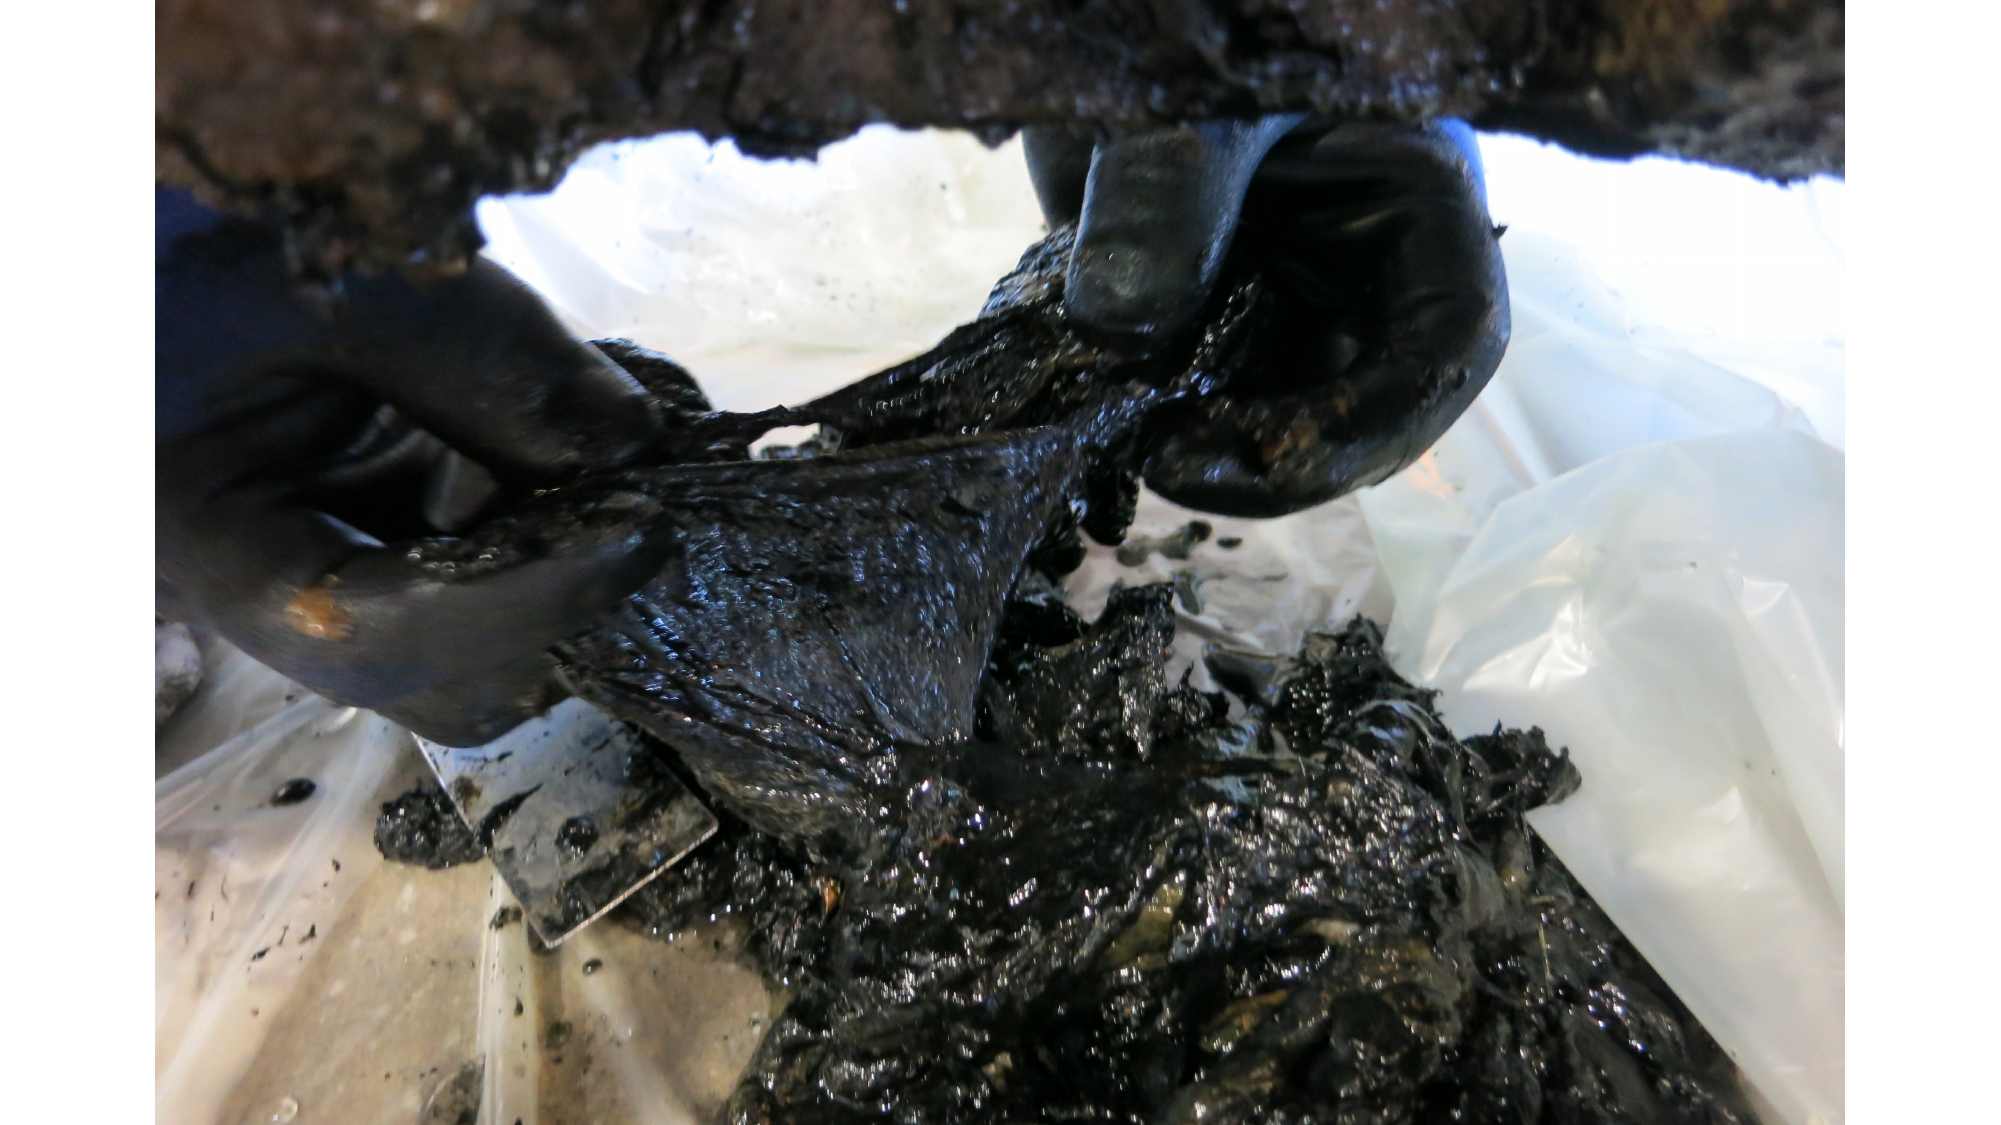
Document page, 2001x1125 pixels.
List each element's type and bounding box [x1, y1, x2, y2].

picture [155, 0, 1845, 1125]
